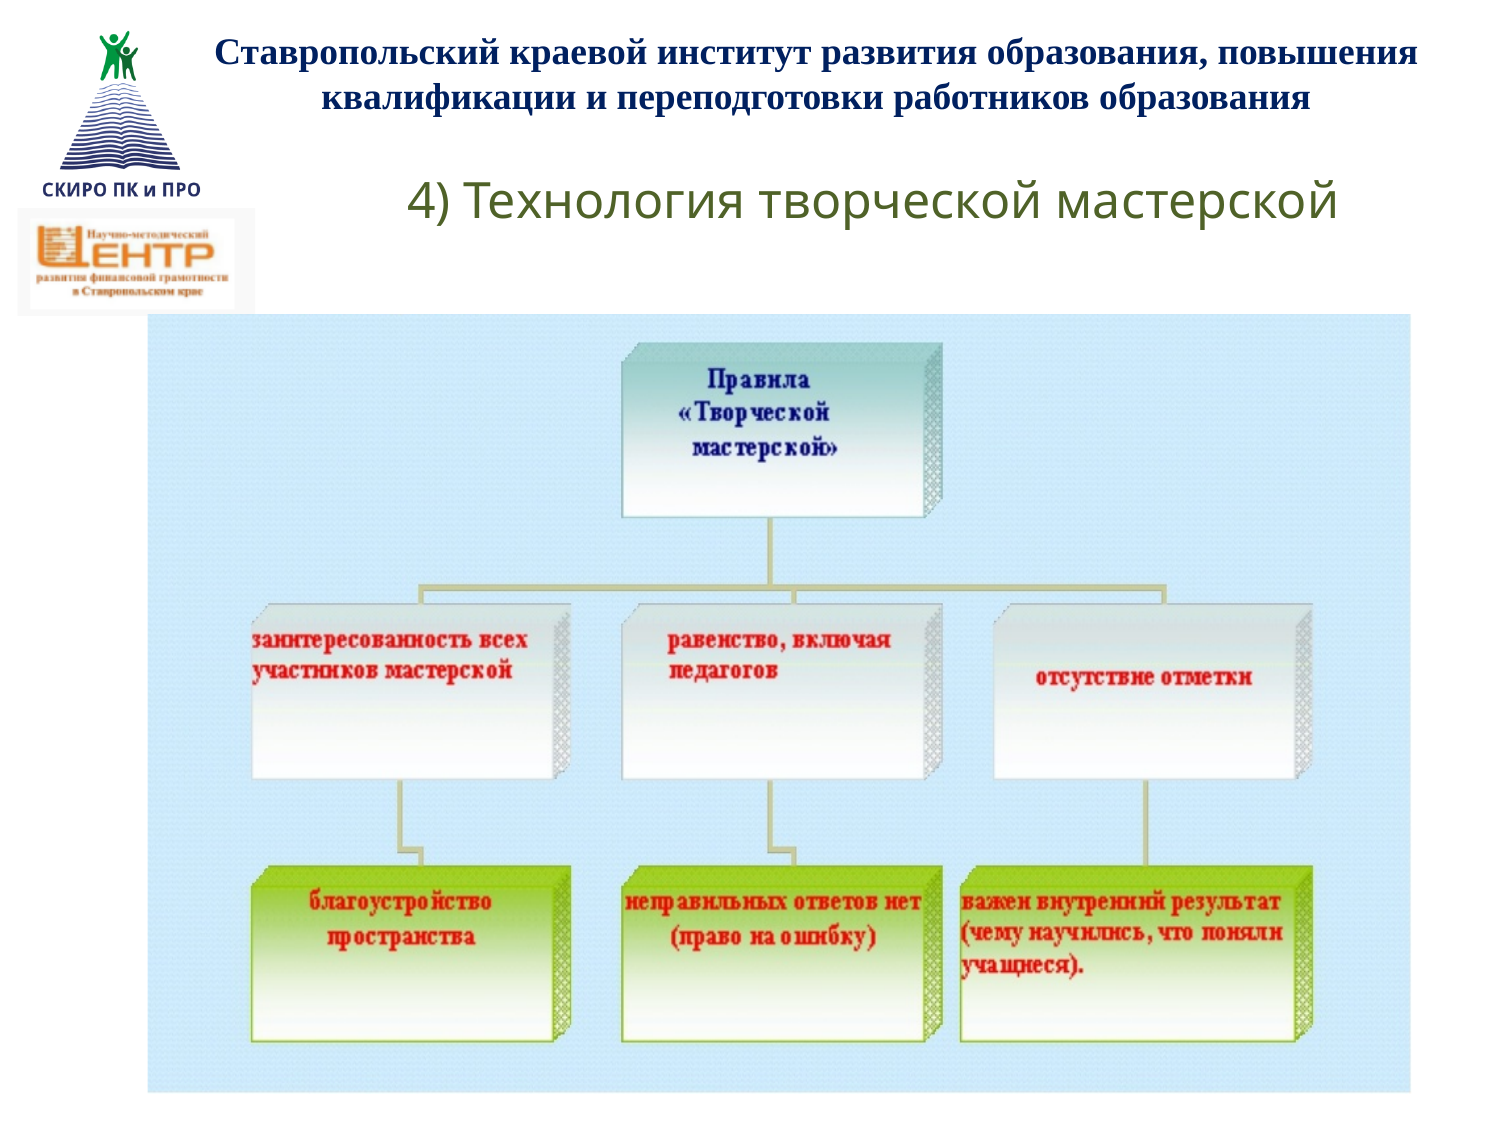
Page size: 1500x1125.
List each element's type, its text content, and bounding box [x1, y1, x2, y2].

picture [40, 30, 201, 201]
text_box Ставропольский краевой институт развития образования, повышения квалификации и переподготовки работников образования [178, 19, 1455, 125]
picture [17, 207, 1412, 1095]
text_box 4) Технология творческой мастерской [312, 161, 1447, 237]
